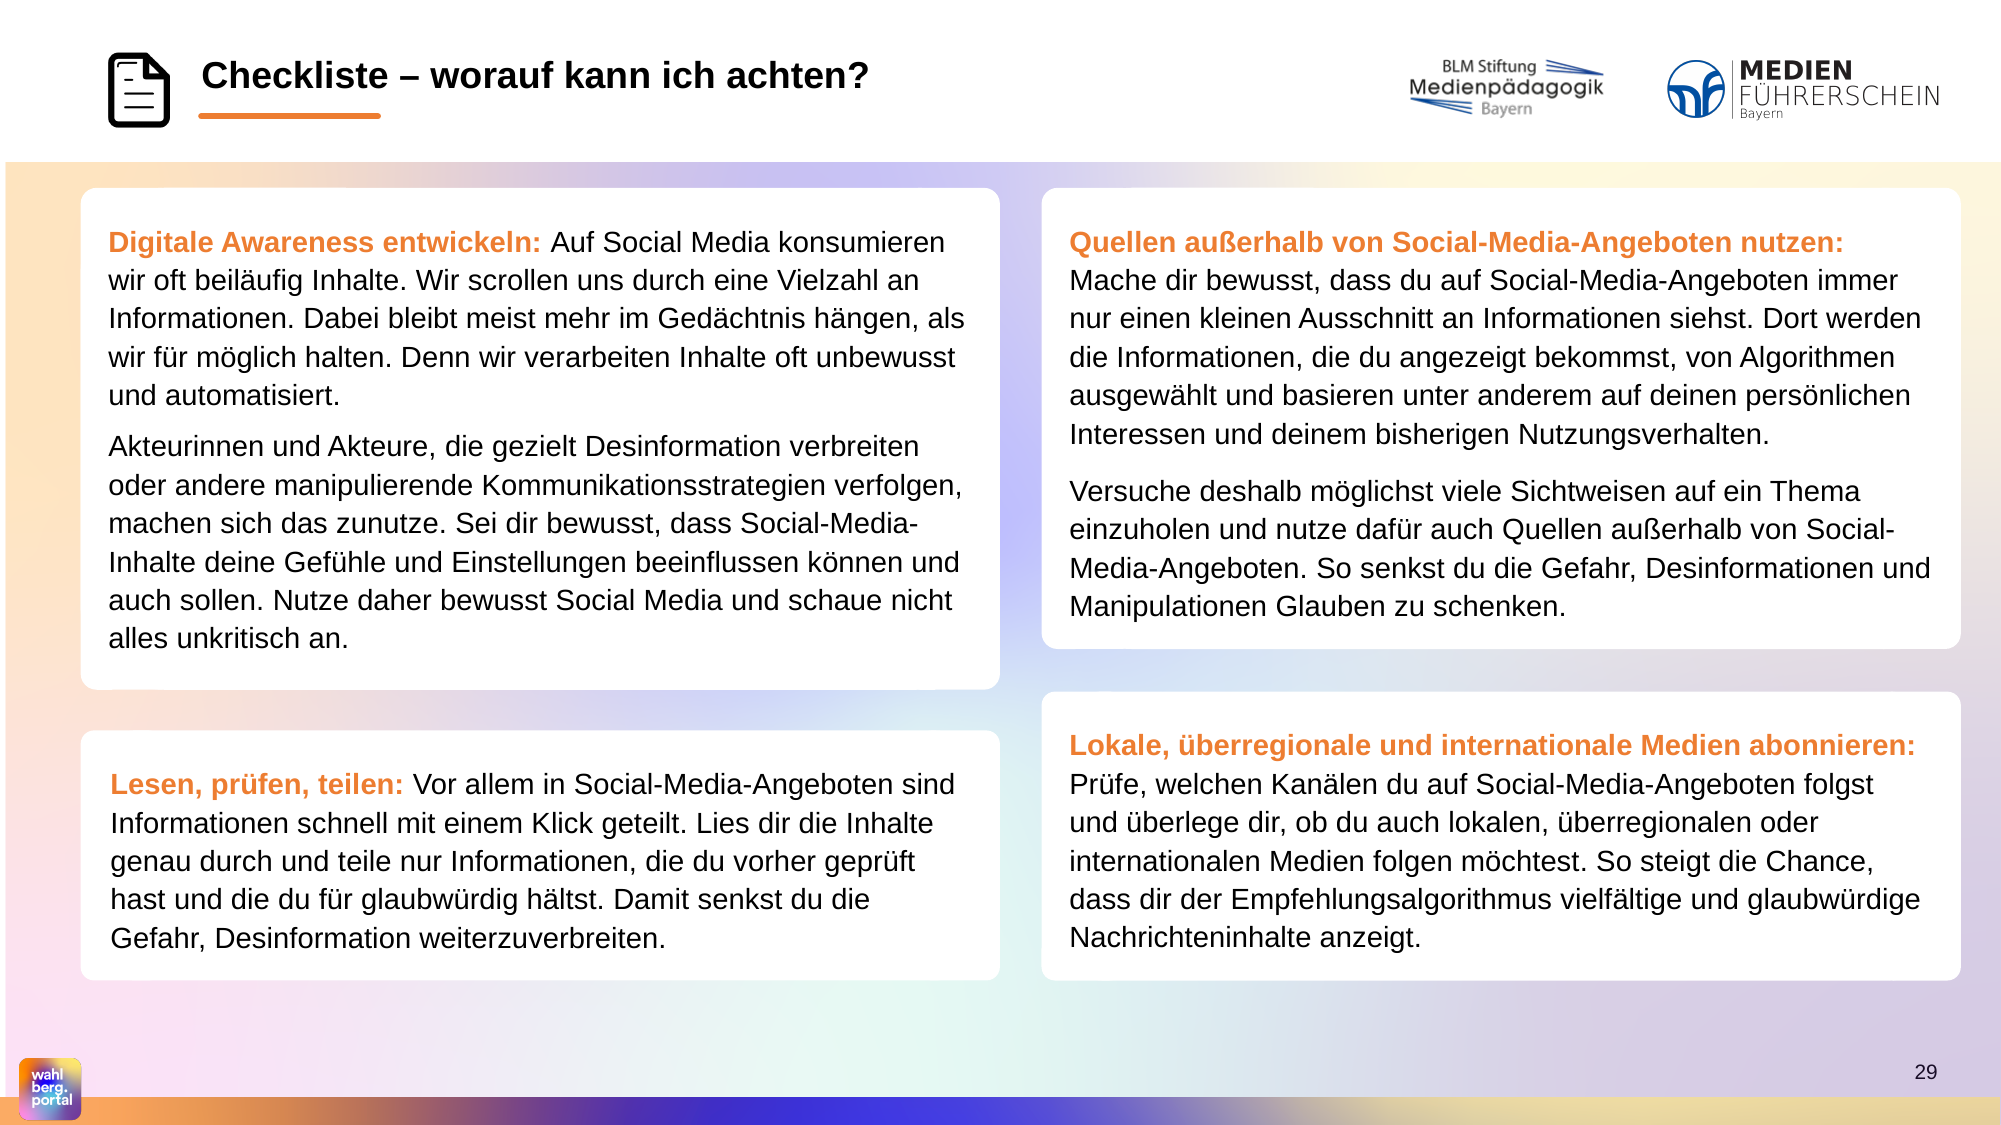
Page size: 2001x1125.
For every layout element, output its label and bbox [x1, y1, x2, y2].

picture [1927, 1064, 1937, 1079]
picture [94, 46, 183, 134]
picture [1405, 52, 1609, 125]
picture [1915, 1064, 1925, 1079]
picture [1666, 59, 1969, 125]
picture [0, 1054, 2000, 1125]
